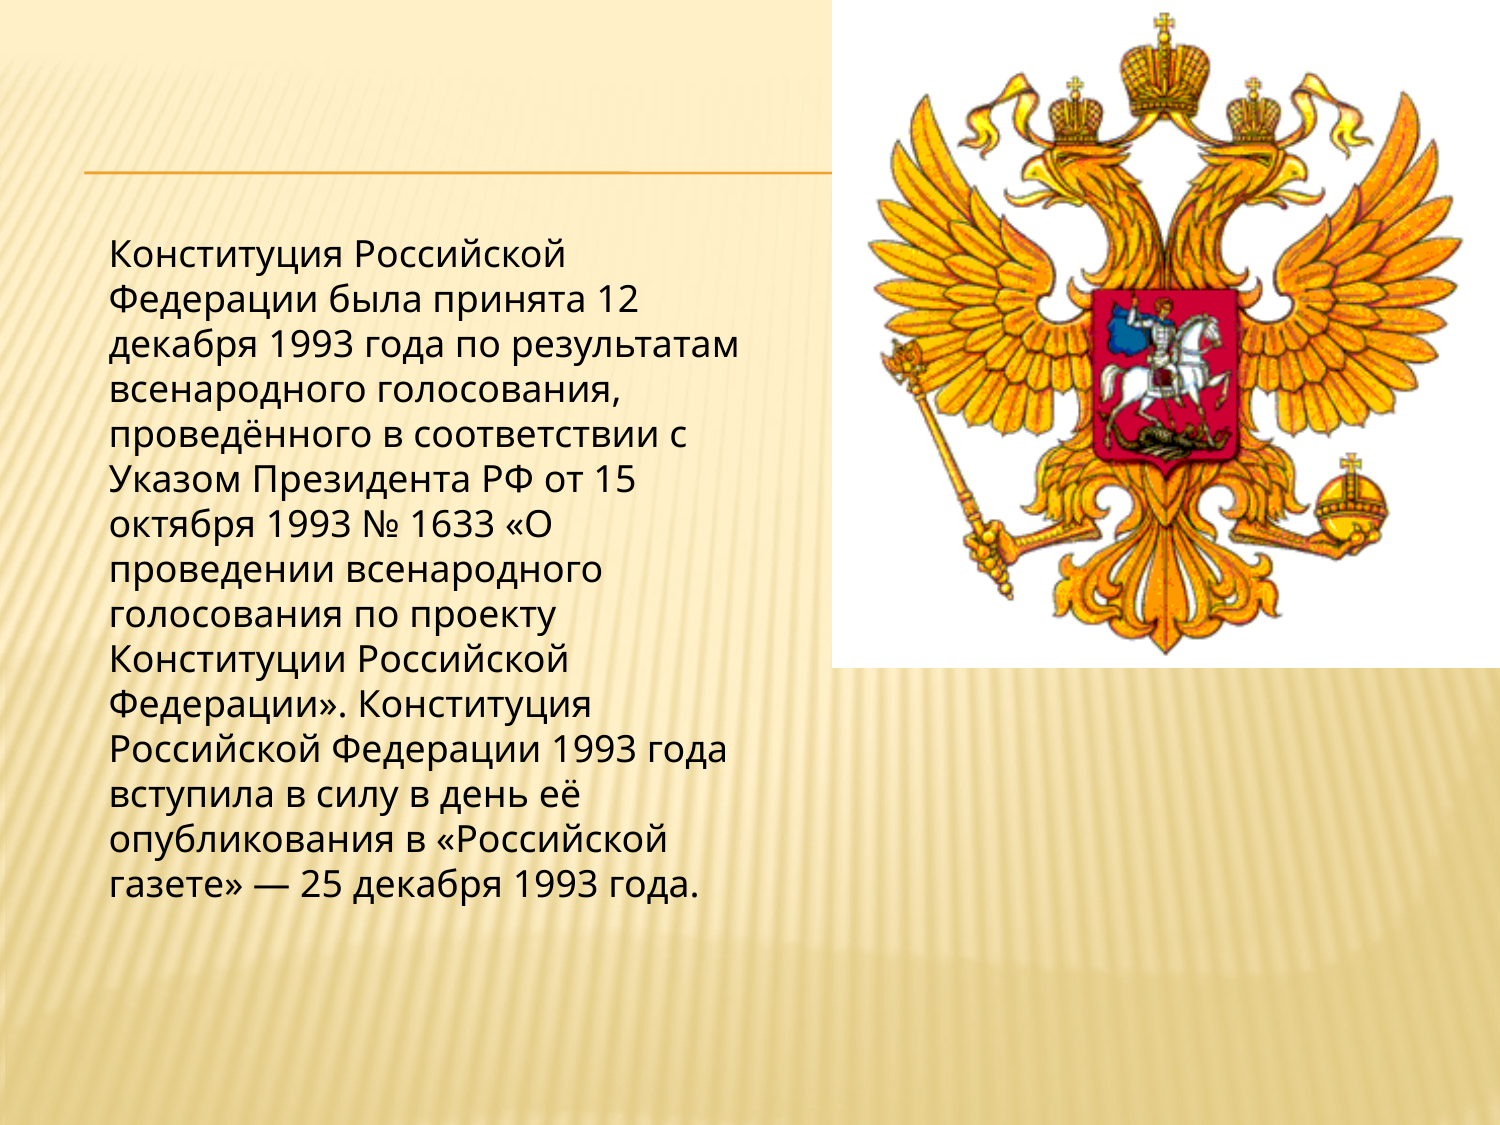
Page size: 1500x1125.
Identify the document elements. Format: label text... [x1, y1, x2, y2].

picture [831, 0, 1500, 669]
text_box Конституция Российской Федерации была принята 12 декабря 1993 года по результатам всенародного голосования, проведённого в соответствии с Указом Президента РФ от 15 октября 1993 № 1633 «О проведении всенародного голосования по проекту Конституции Российской Федерации». Конституция Российской Федерации 1993 года вступила в силу в день её опубликования в «Российской газете» — 25 декабря 1993 года. [93, 222, 762, 913]
